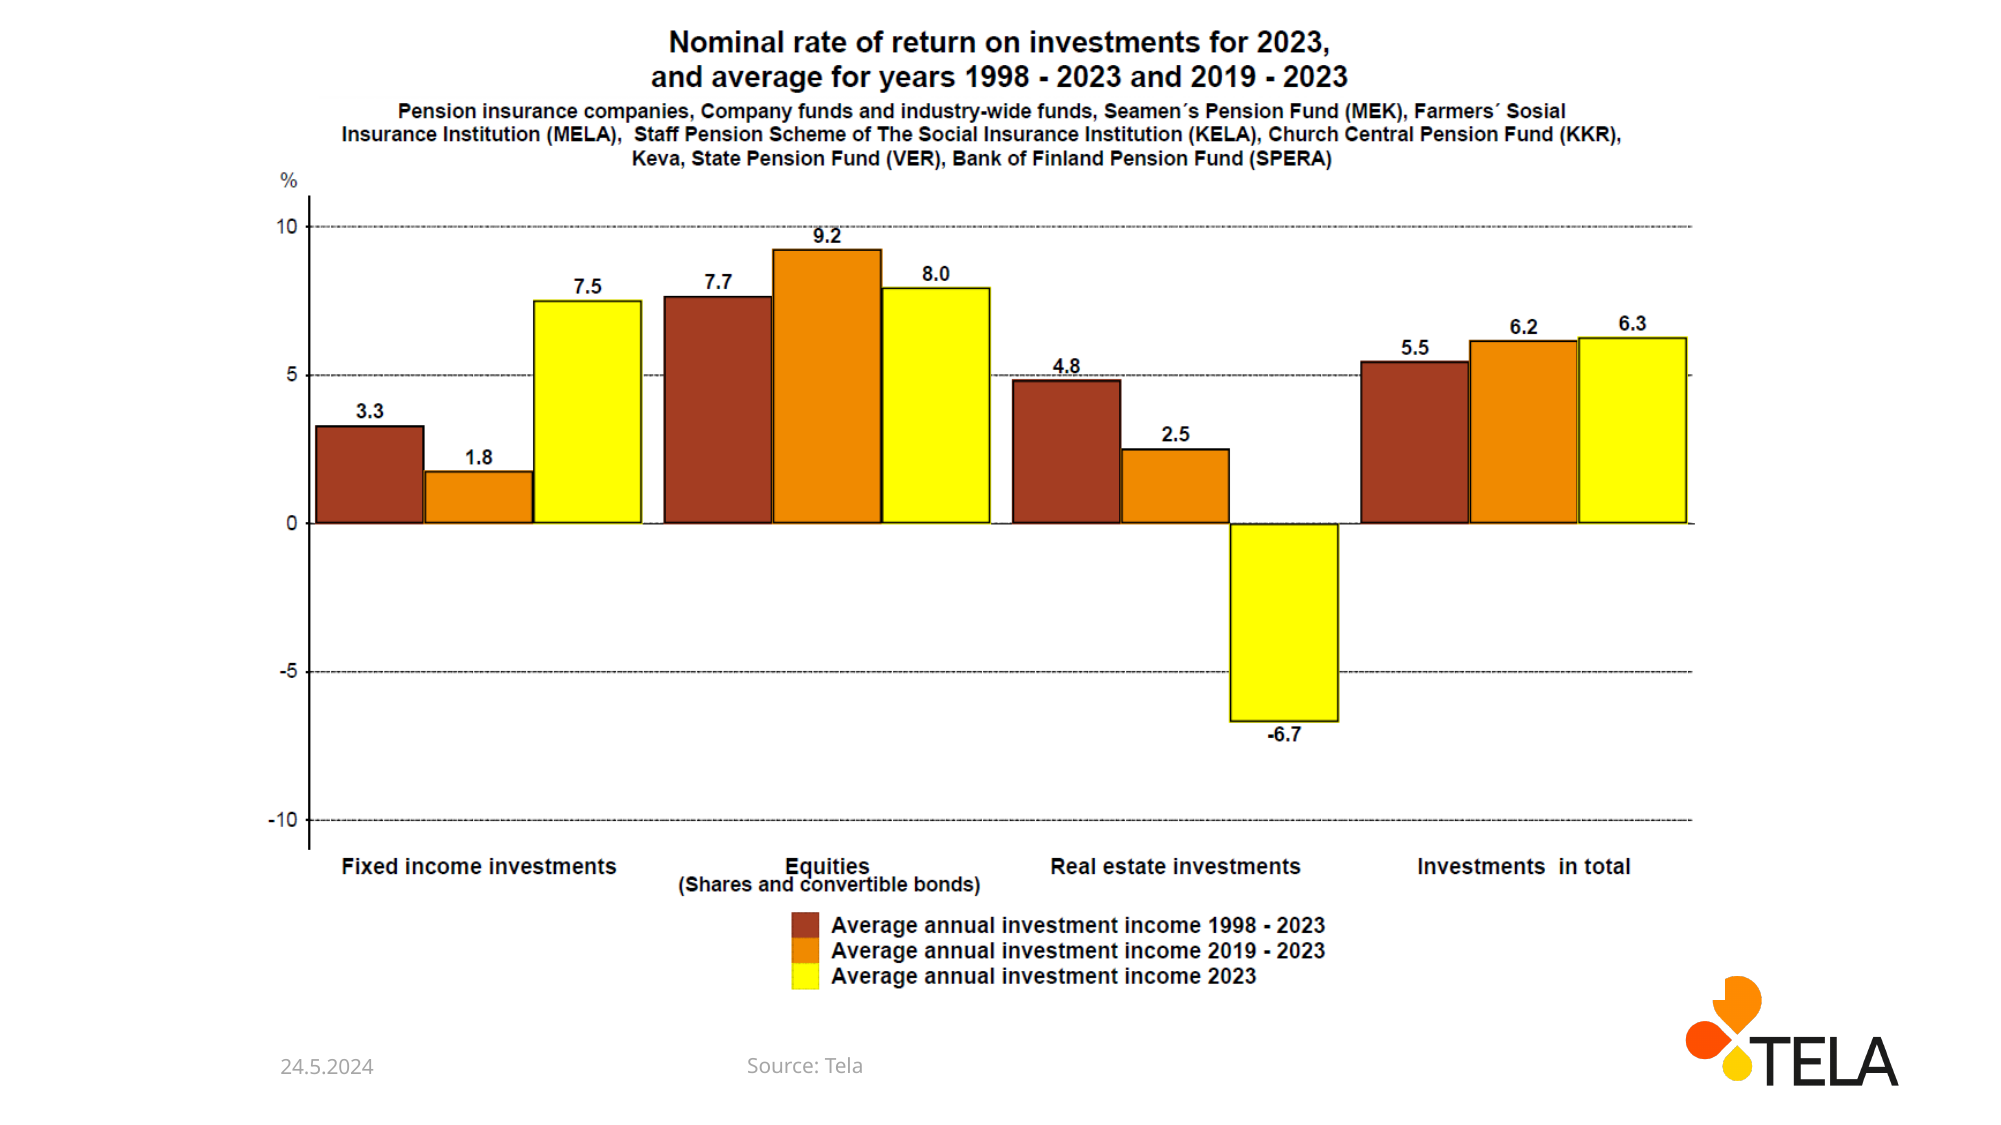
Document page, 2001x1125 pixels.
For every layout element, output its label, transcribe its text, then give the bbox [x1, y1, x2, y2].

footer Source: Tela [732, 1045, 1366, 1106]
picture [231, 18, 1910, 1097]
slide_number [265, 1045, 732, 1106]
